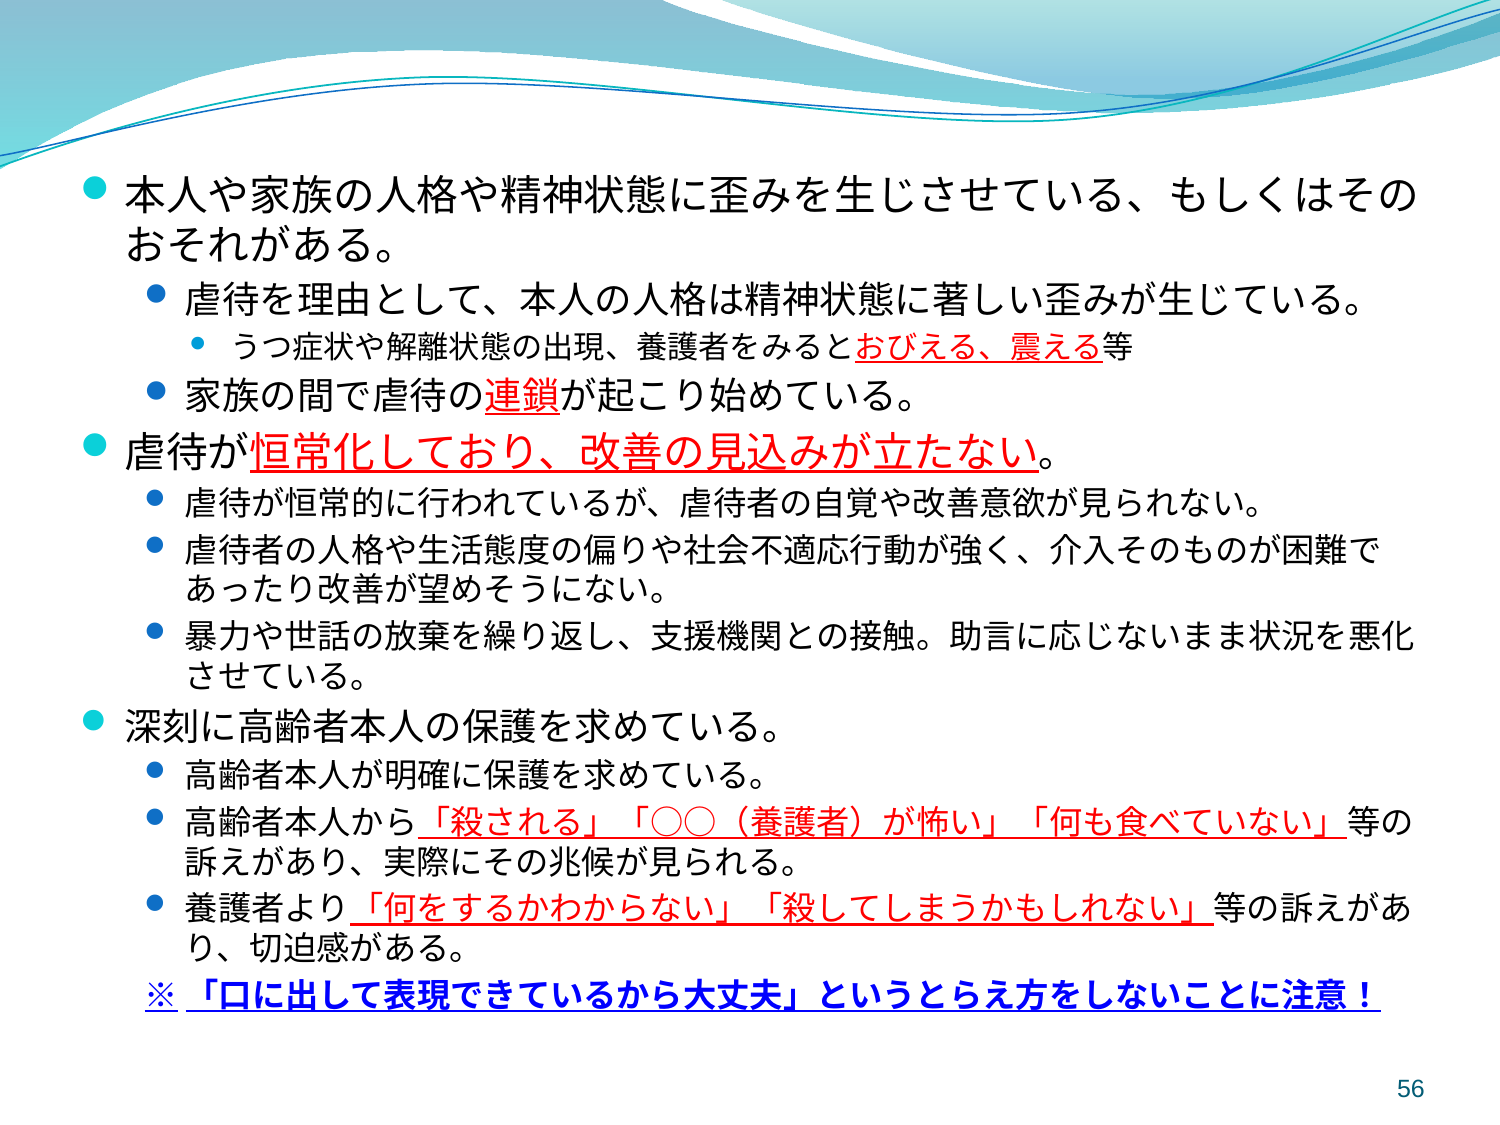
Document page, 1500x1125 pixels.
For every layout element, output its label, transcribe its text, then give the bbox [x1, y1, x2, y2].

list 本人や家族の人格や精神状態に歪みを生じさせている、もしくはそのおそれがある。 虐待を理由として、本人の人格は精神状態に著しい歪みが生じている。 うつ症状や解離状態の出現、養護者をみるとおびえる、震える等 家族の間で虐待の連鎖が起こり始めている。 虐待が恒常化しており、改善の見込みが立たない。 虐待が恒常的に行われているが、虐待者の自覚や改善意欲が見られない。 虐待者の人格や生活態度の偏りや社会不適応行動が強く、介入そのものが困難であったり改善が望めそうにない。 暴力や世話の放棄を繰り返し、支援機関との接触。助言に応じないまま状況を悪化させている。 深刻に高齢者本人の保護を求めている。 高齢者本人が明確に保護を求めている。 高齢者本人から「殺される」「○○（養護者）が怖い」「何も食べていない」等の訴えがあり、実際にその兆候が見られる。 養護者より「何をするかわからない」「殺してしまうかもしれない」等の訴えがあり、切迫感がある。 ※「口に出して表現できているから大丈夫」というとらえ方をしないことに注意！ [64, 160, 1461, 882]
slide_number 56 [1299, 1042, 1425, 1103]
